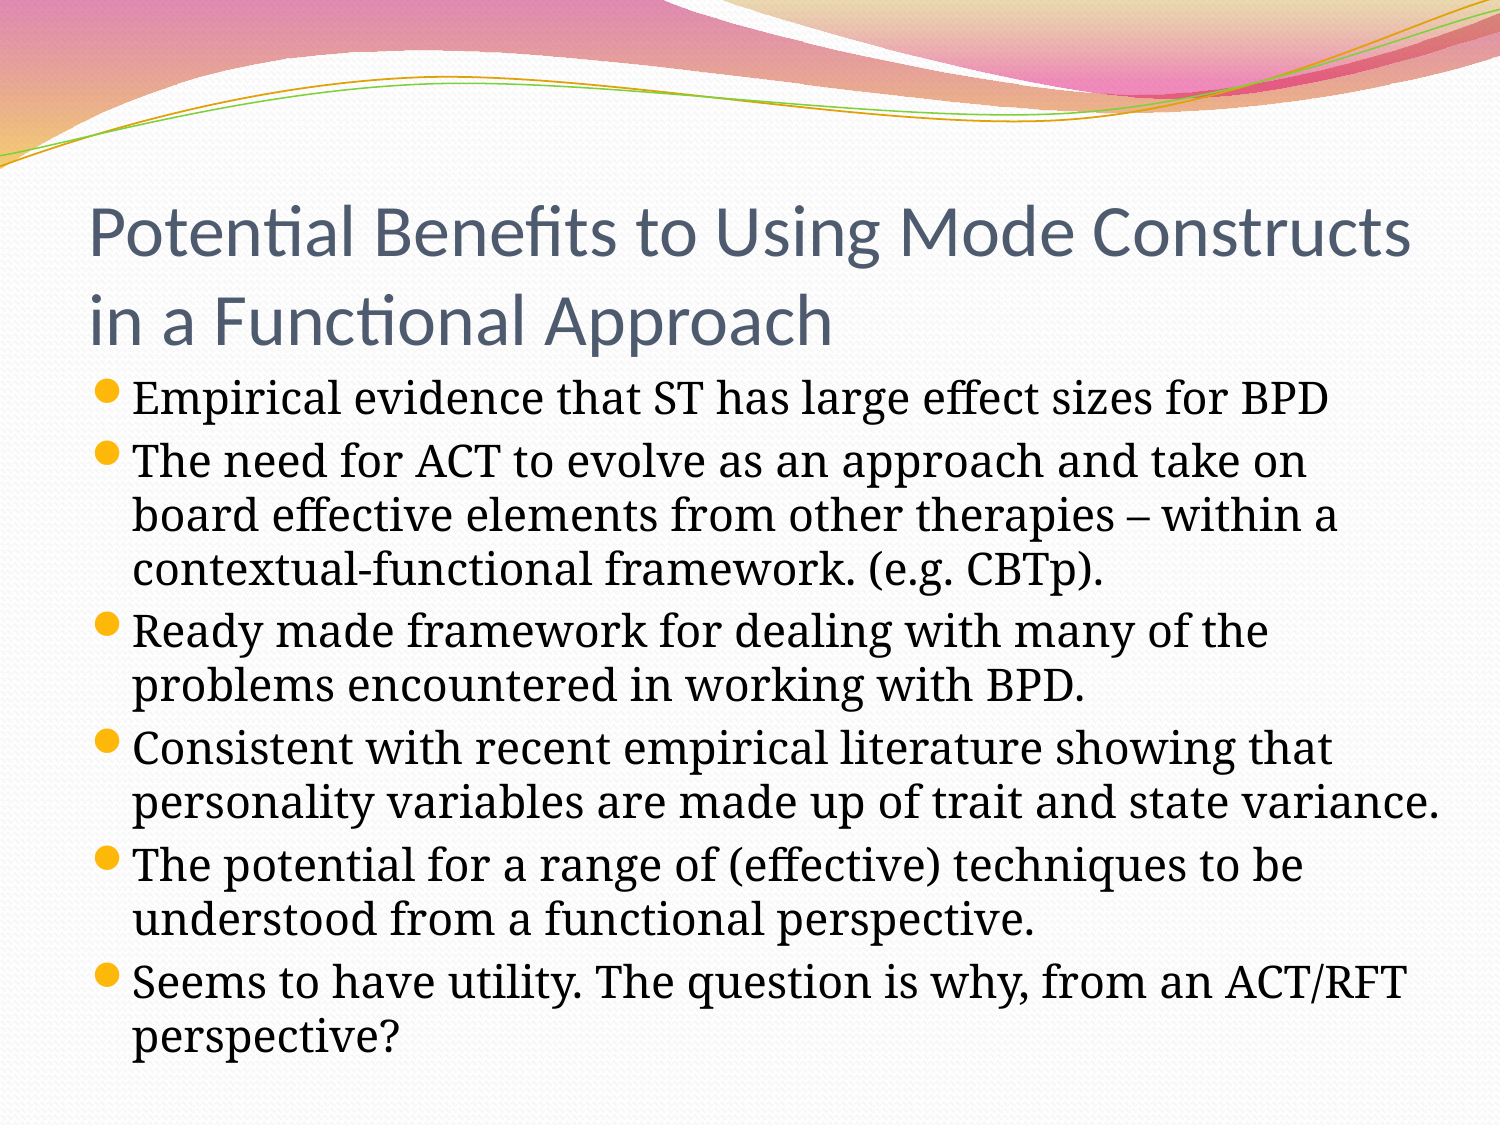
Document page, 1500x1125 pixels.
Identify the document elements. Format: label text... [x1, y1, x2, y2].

list Empirical evidence that ST has large effect sizes for BPD The need for ACT to evolve as an approach and take on board effective elements from other therapies – within a contextual-functional framework. (e.g. CBTp). Ready made framework for dealing with many of the problems encountered in working with BPD. Consistent with recent empirical literature showing that personality variables are made up of trait and state variance. The potential for a range of (effective) techniques to be understood from a functional perspective. Seems to have utility. The question is why, from an ACT/RFT perspective? [76, 361, 1461, 1125]
title Potential Benefits to Using Mode Constructs in a Functional Approach [88, 172, 1439, 361]
